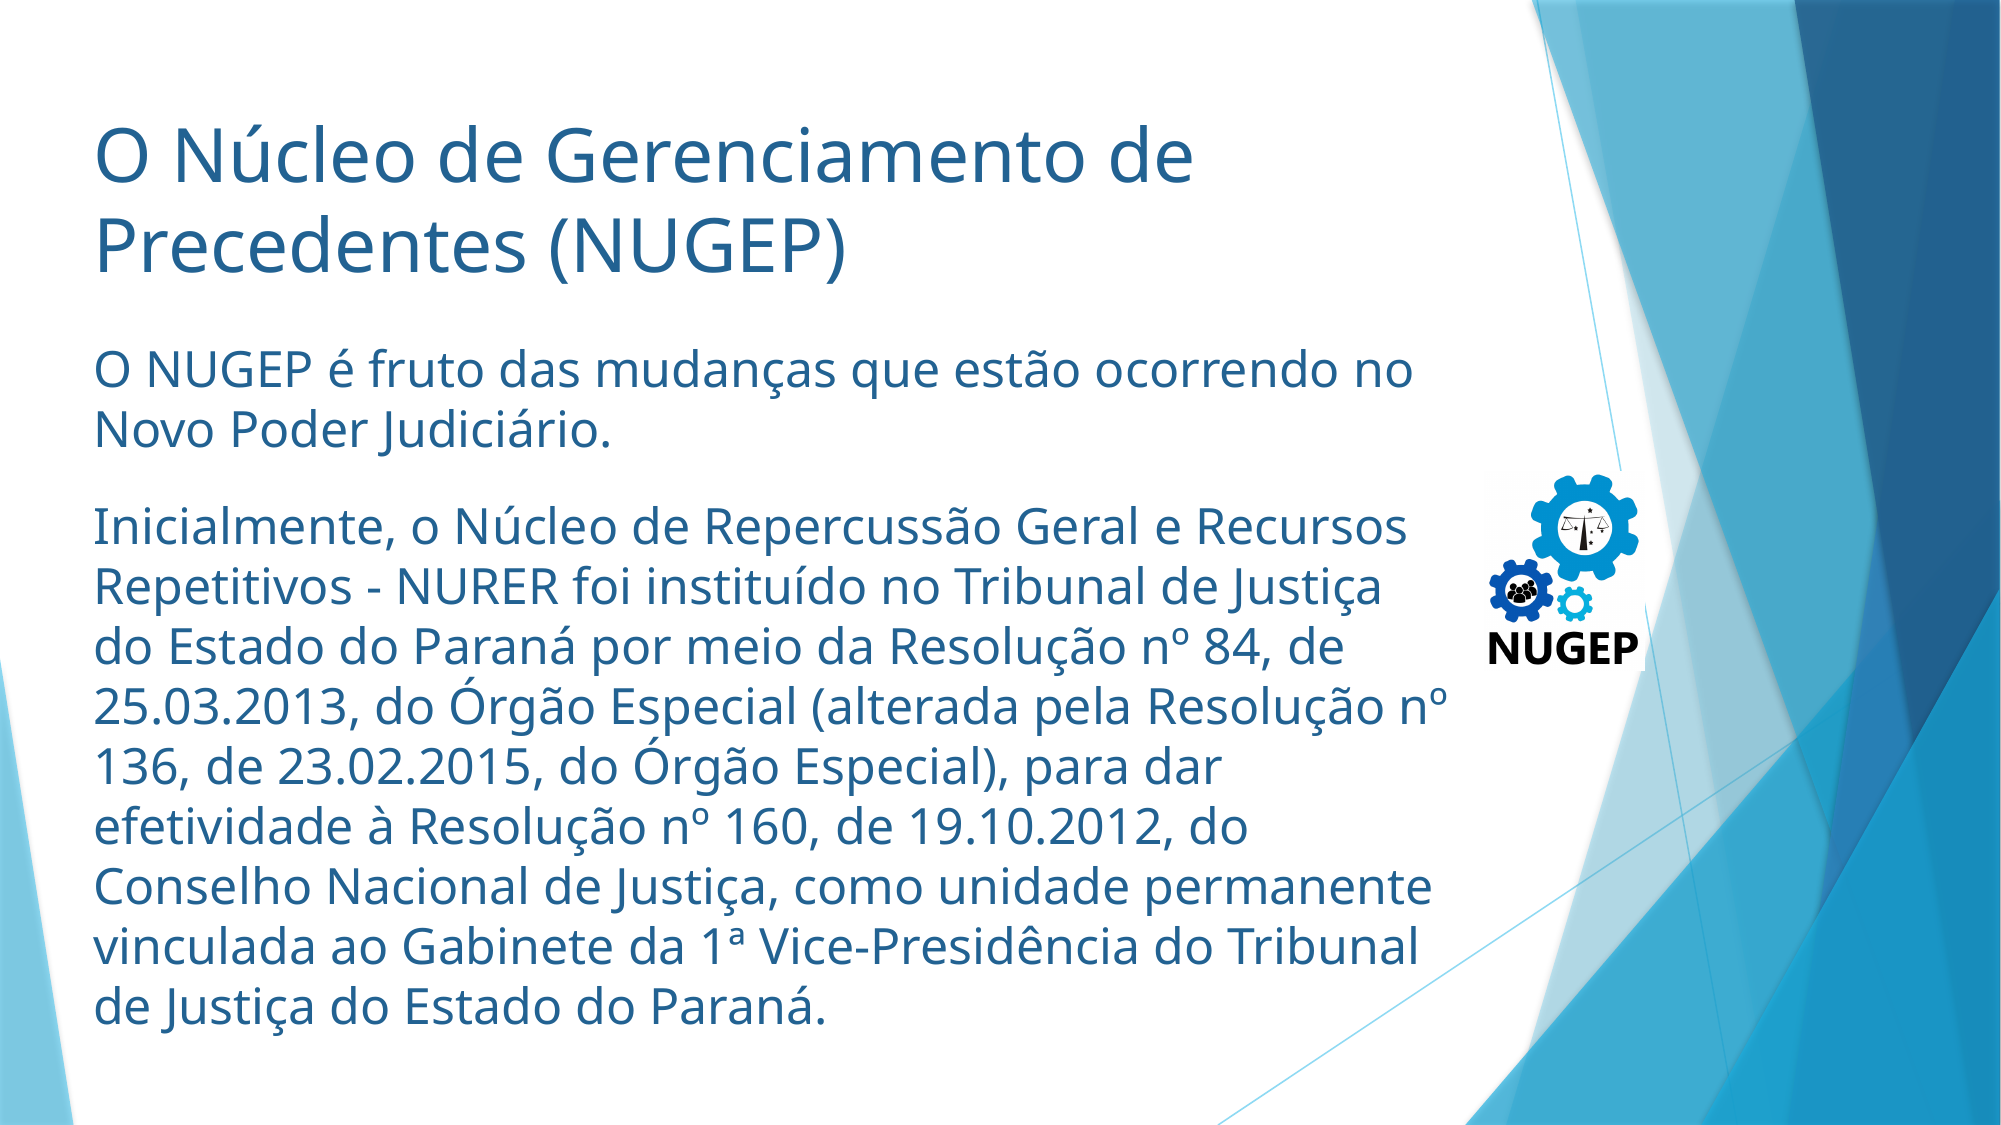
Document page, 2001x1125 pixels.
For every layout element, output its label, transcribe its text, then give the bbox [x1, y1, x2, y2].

text_box O NUGEP é fruto das mudanças que estão ocorrendo no Novo Poder Judiciário. Inicialmente, o Núcleo de Repercussão Geral e Recursos Repetitivos - NURER foi instituído no Tribunal de Justiça do Estado do Paraná por meio da Resolução nº 84, de 25.03.2013, do Órgão Especial (alterada pela Resolução nº 136, de 23.02.2015, do Órgão Especial), para dar efetividade à Resolução nº 160, de 19.10.2012, do Conselho Nacional de Justiça, como unidade permanente vinculada ao Gabinete da 1ª Vice-Presidência do Tribunal de Justiça do Estado do Paraná. [78, 329, 1467, 1087]
title O Núcleo de Gerenciamento de Precedentes (NUGEP) [78, 99, 1522, 317]
picture [1484, 470, 1646, 671]
